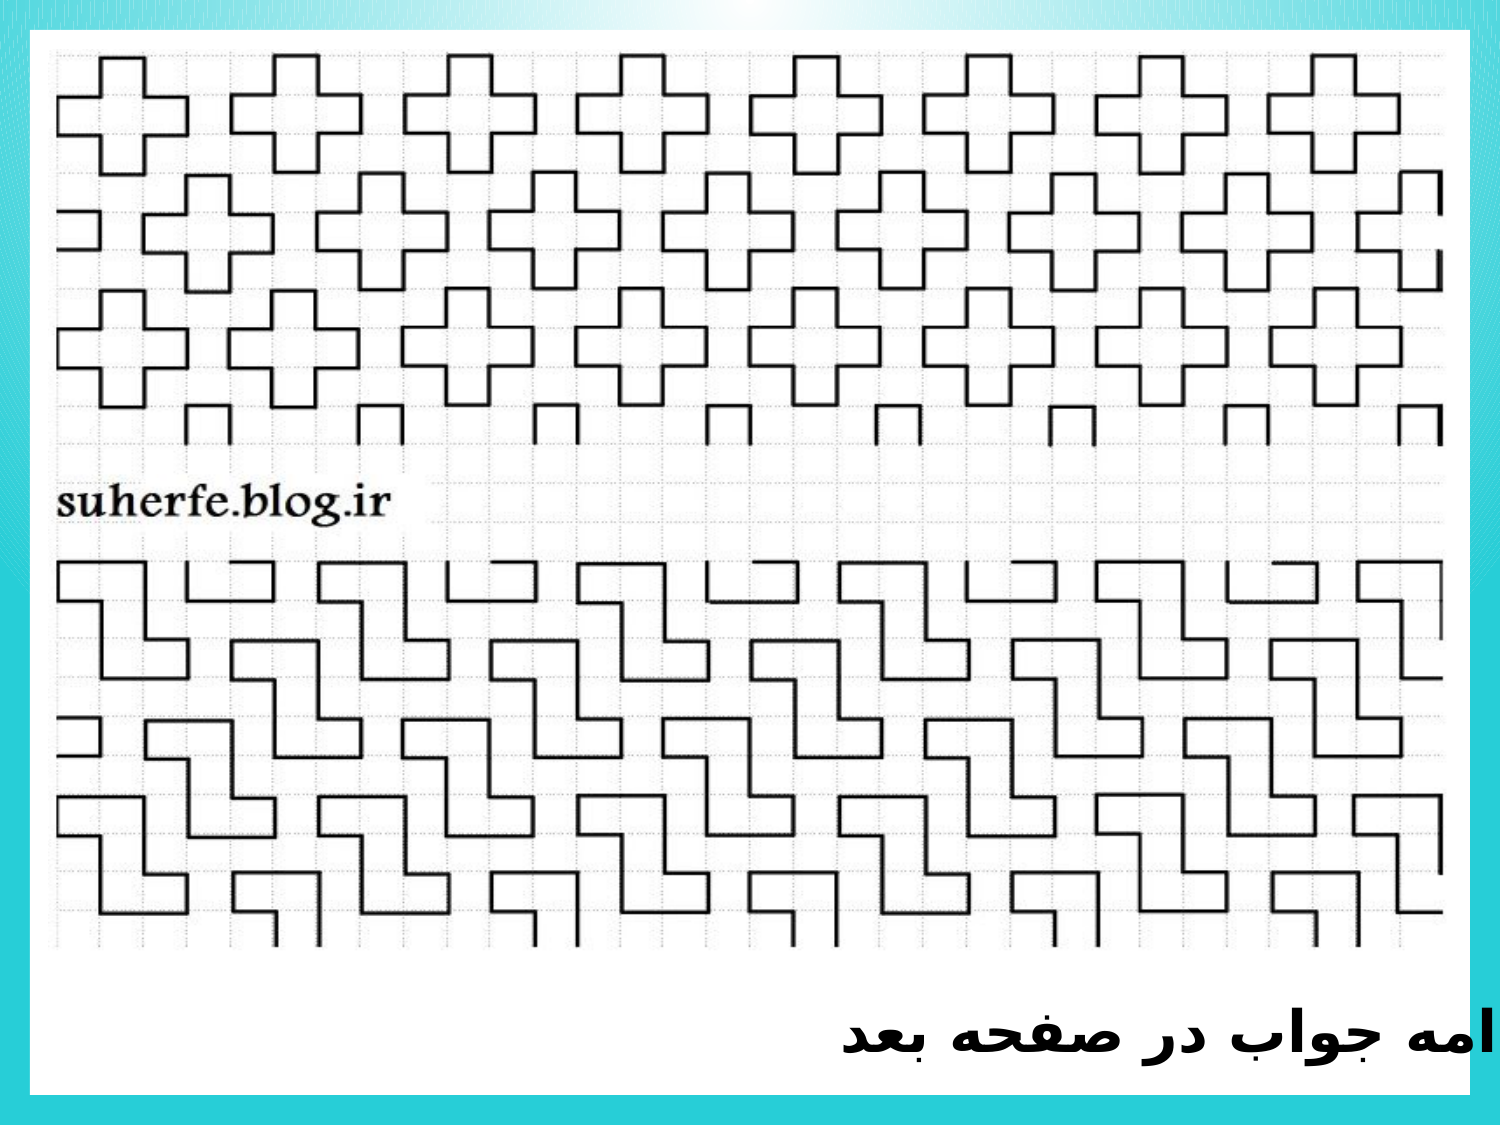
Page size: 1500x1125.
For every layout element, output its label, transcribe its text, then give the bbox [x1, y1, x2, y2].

text_box ادامه جواب در صفحه بعد [825, 986, 1500, 1072]
picture [47, 49, 1459, 952]
